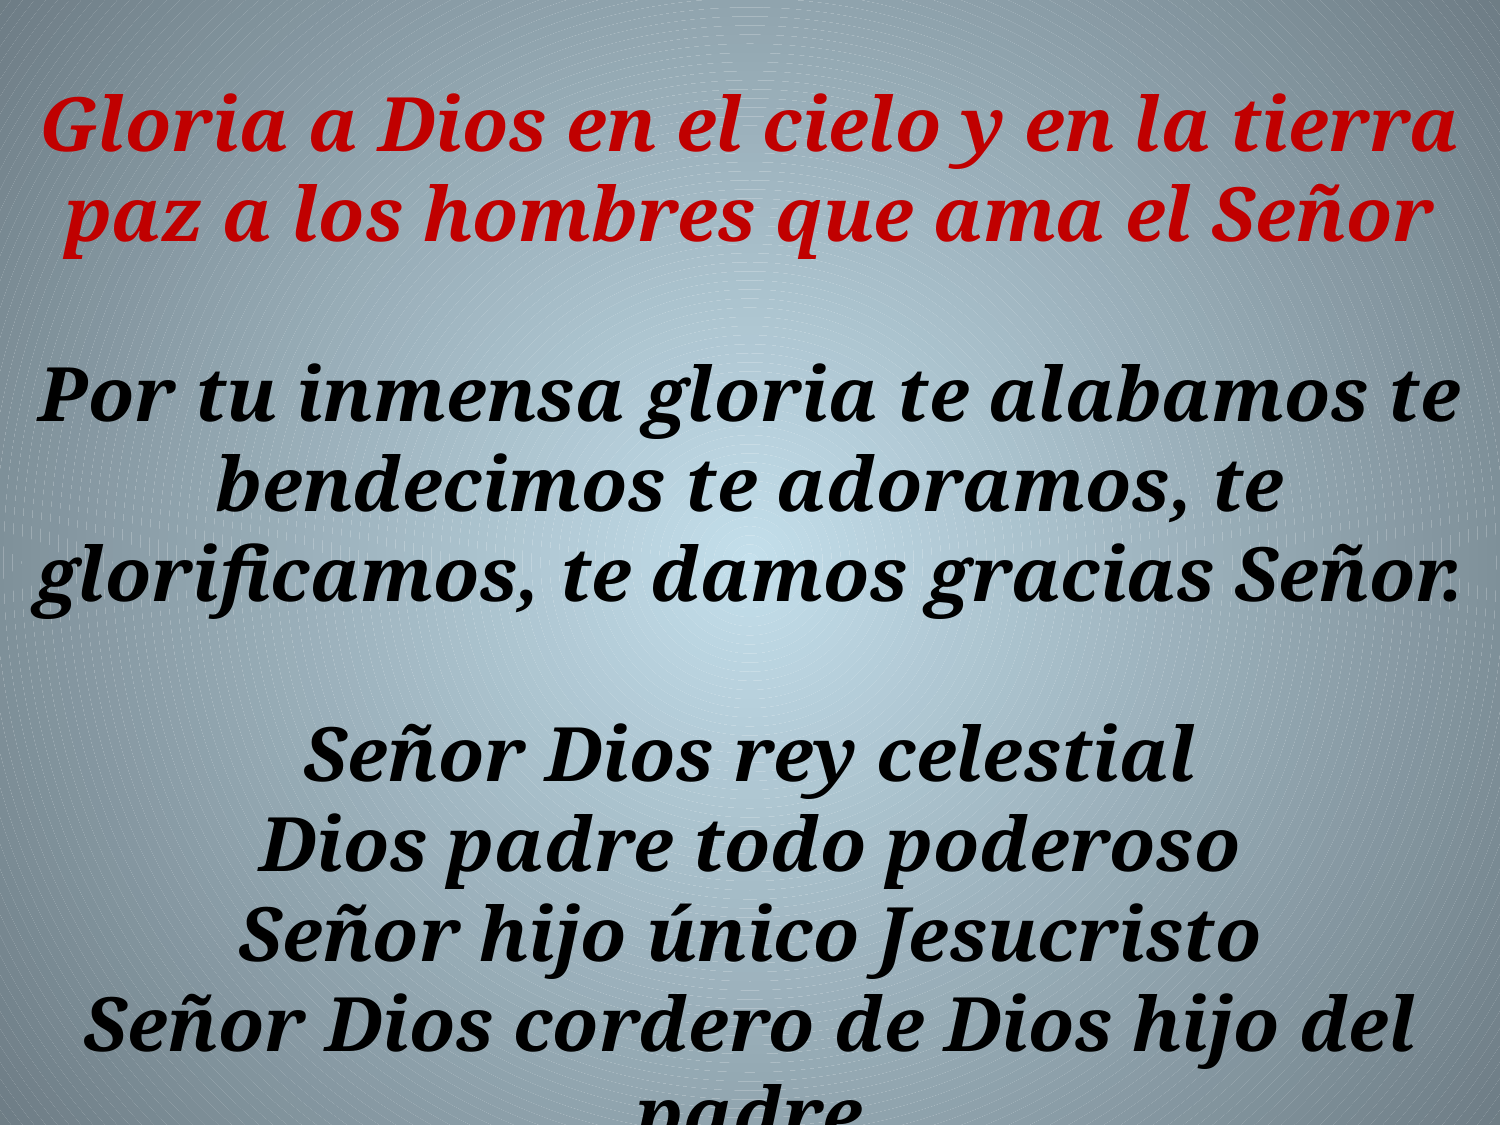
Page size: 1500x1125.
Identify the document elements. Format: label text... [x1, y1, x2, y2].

text_box Gloria a Dios en el cielo y en la tierra paz a los hombres que ama el Señor Por tu inmensa gloria te alabamos te bendecimos te adoramos, te glorificamos, te damos gracias Señor. Señor Dios rey celestial Dios padre todo poderoso Señor hijo único Jesucristo Señor Dios cordero de Dios hijo del padre [0, 68, 1500, 1125]
